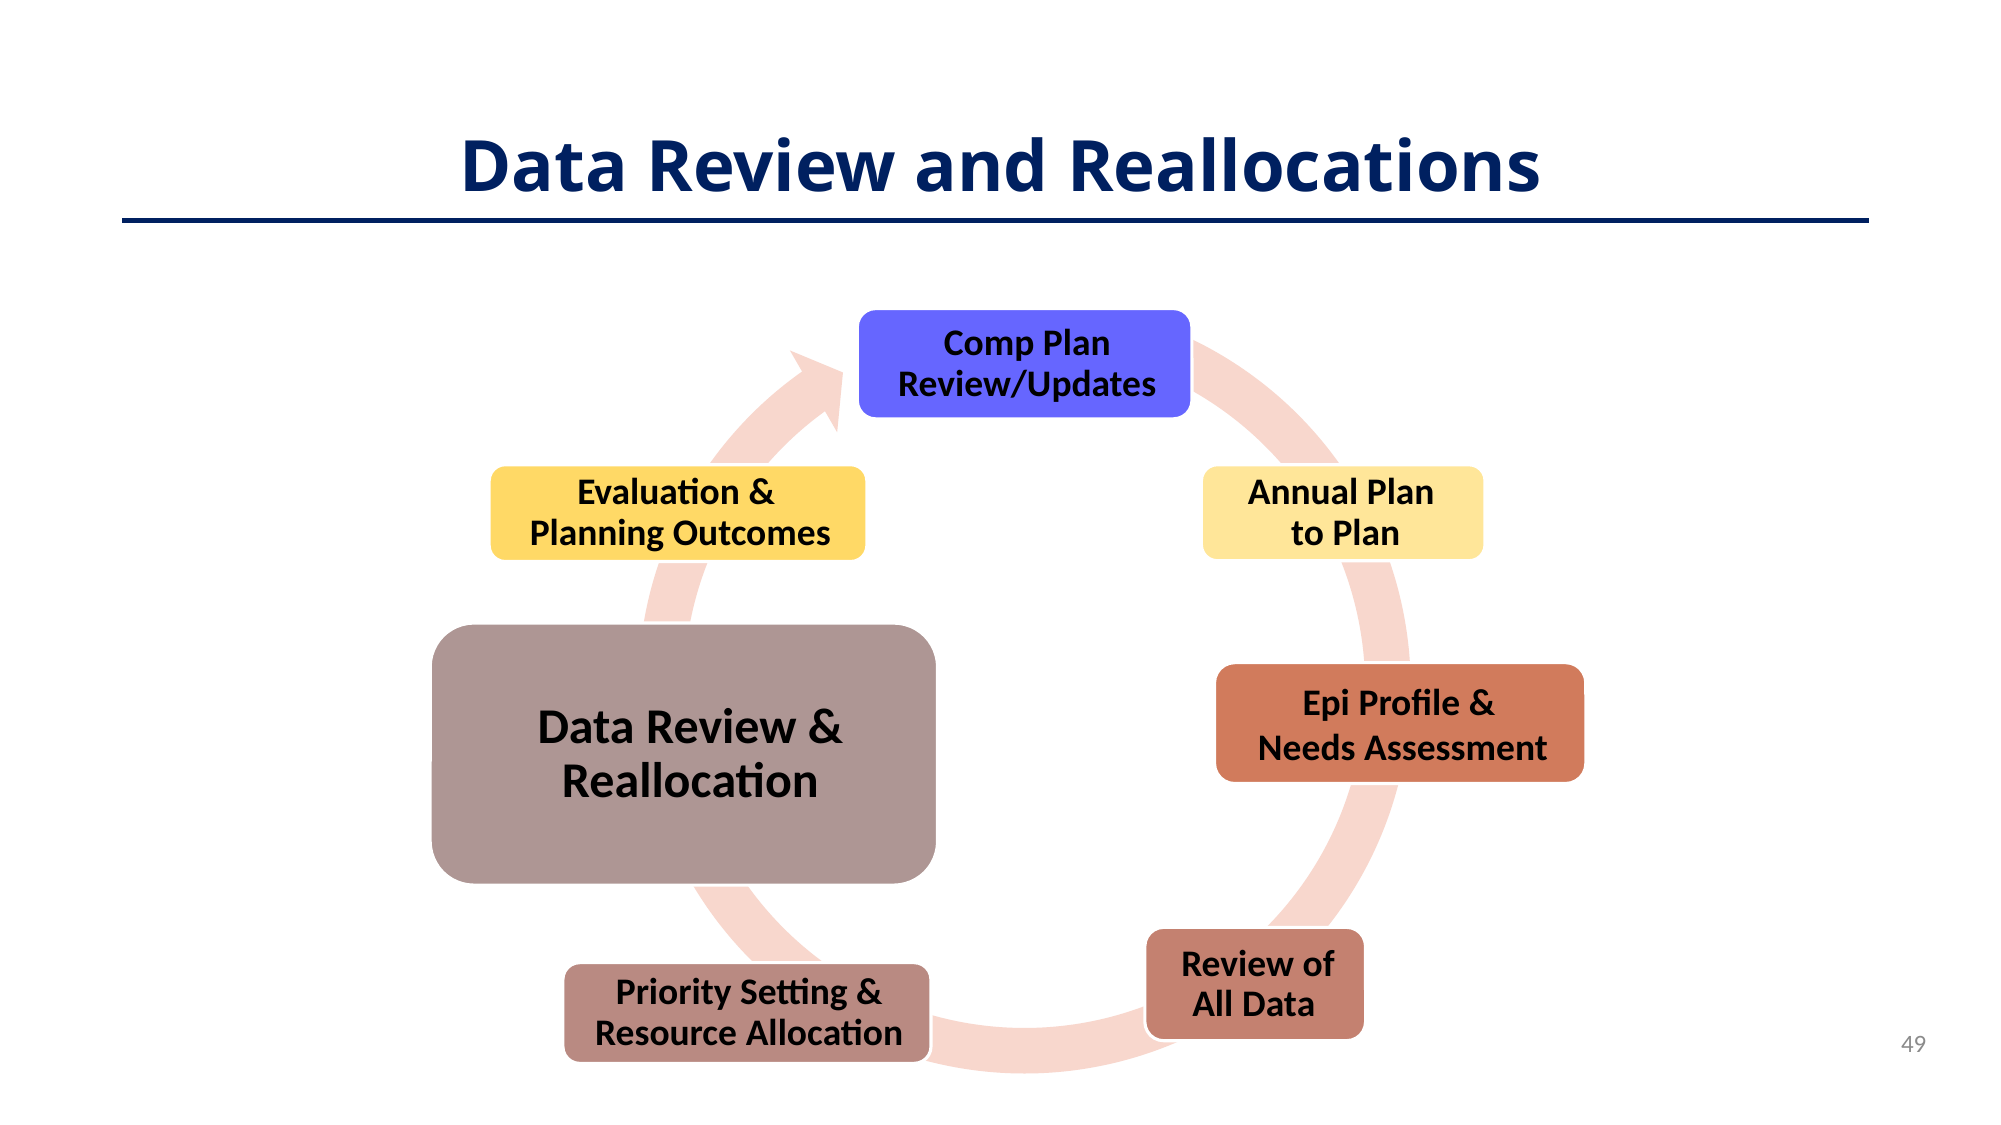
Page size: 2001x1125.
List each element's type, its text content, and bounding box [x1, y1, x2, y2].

title Data Review and Reallocations [84, 59, 1918, 278]
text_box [334, 299, 1647, 1096]
slide_number 49 [1647, 1012, 1942, 1073]
